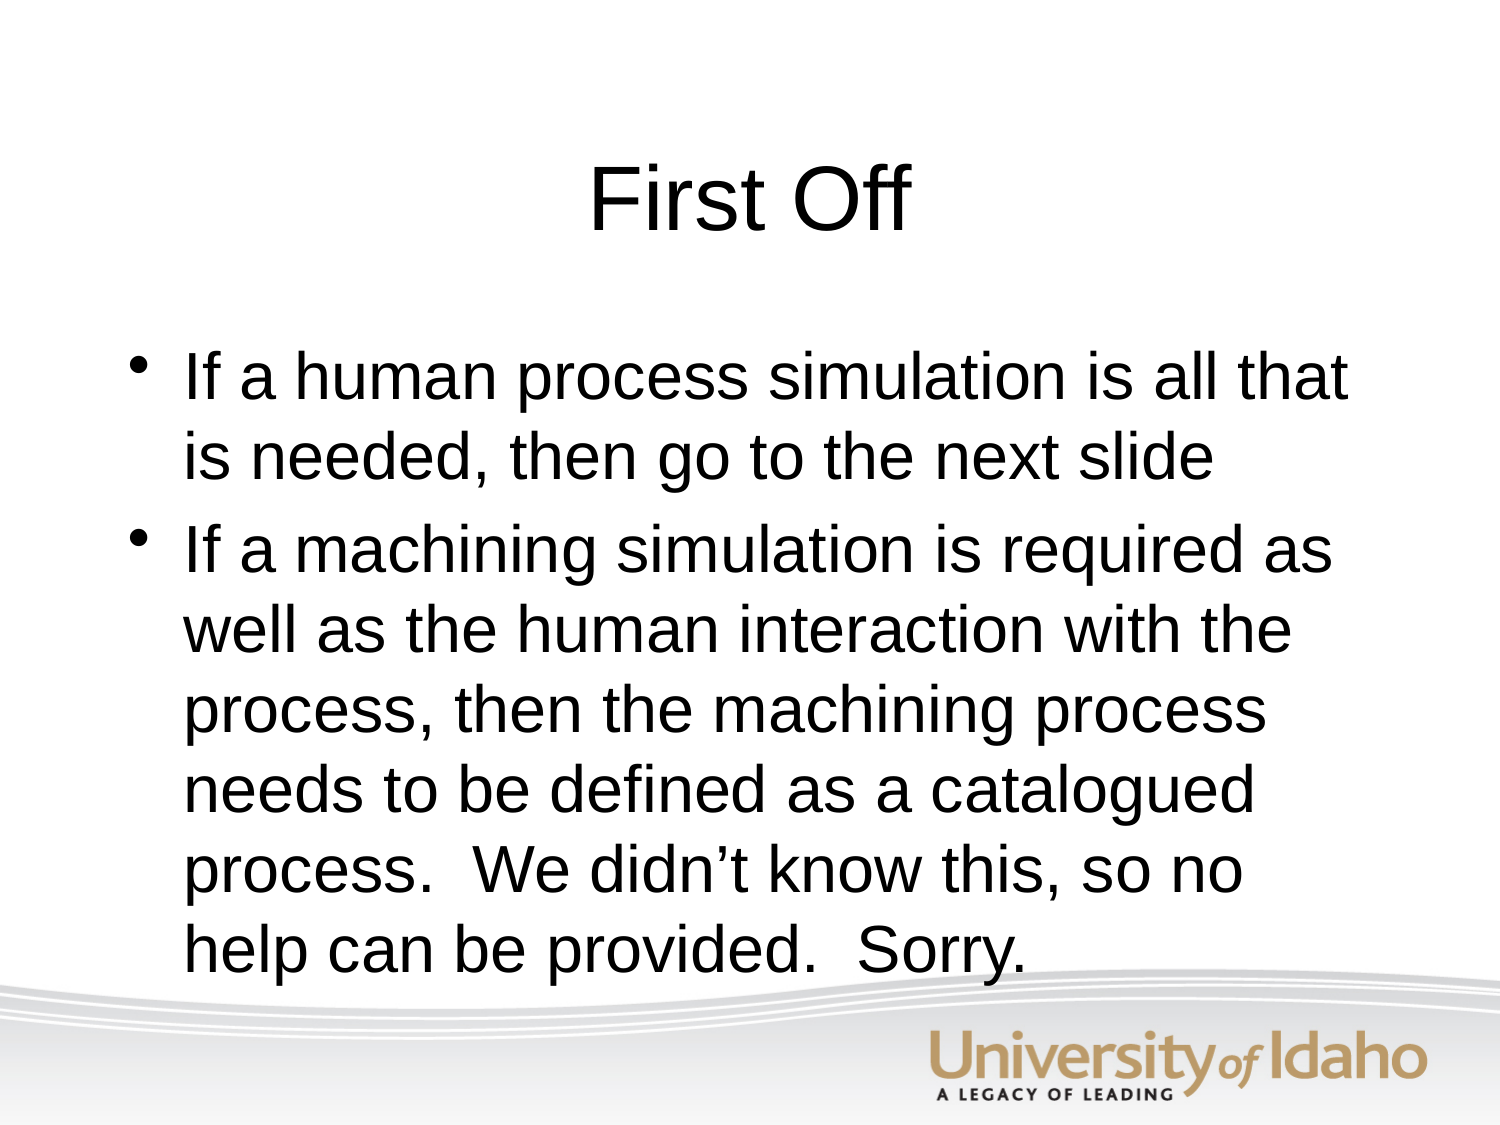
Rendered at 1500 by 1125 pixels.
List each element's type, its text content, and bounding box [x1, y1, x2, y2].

list If a human process simulation is all that is needed, then go to the next slide If a machining simulation is required as well as the human interaction with the process, then the machining process needs to be defined as a catalogued process. We didn’t know this, so no help can be provided. Sorry. [112, 324, 1388, 1001]
picture [0, 0, 1500, 1125]
title First Off [112, 99, 1388, 288]
